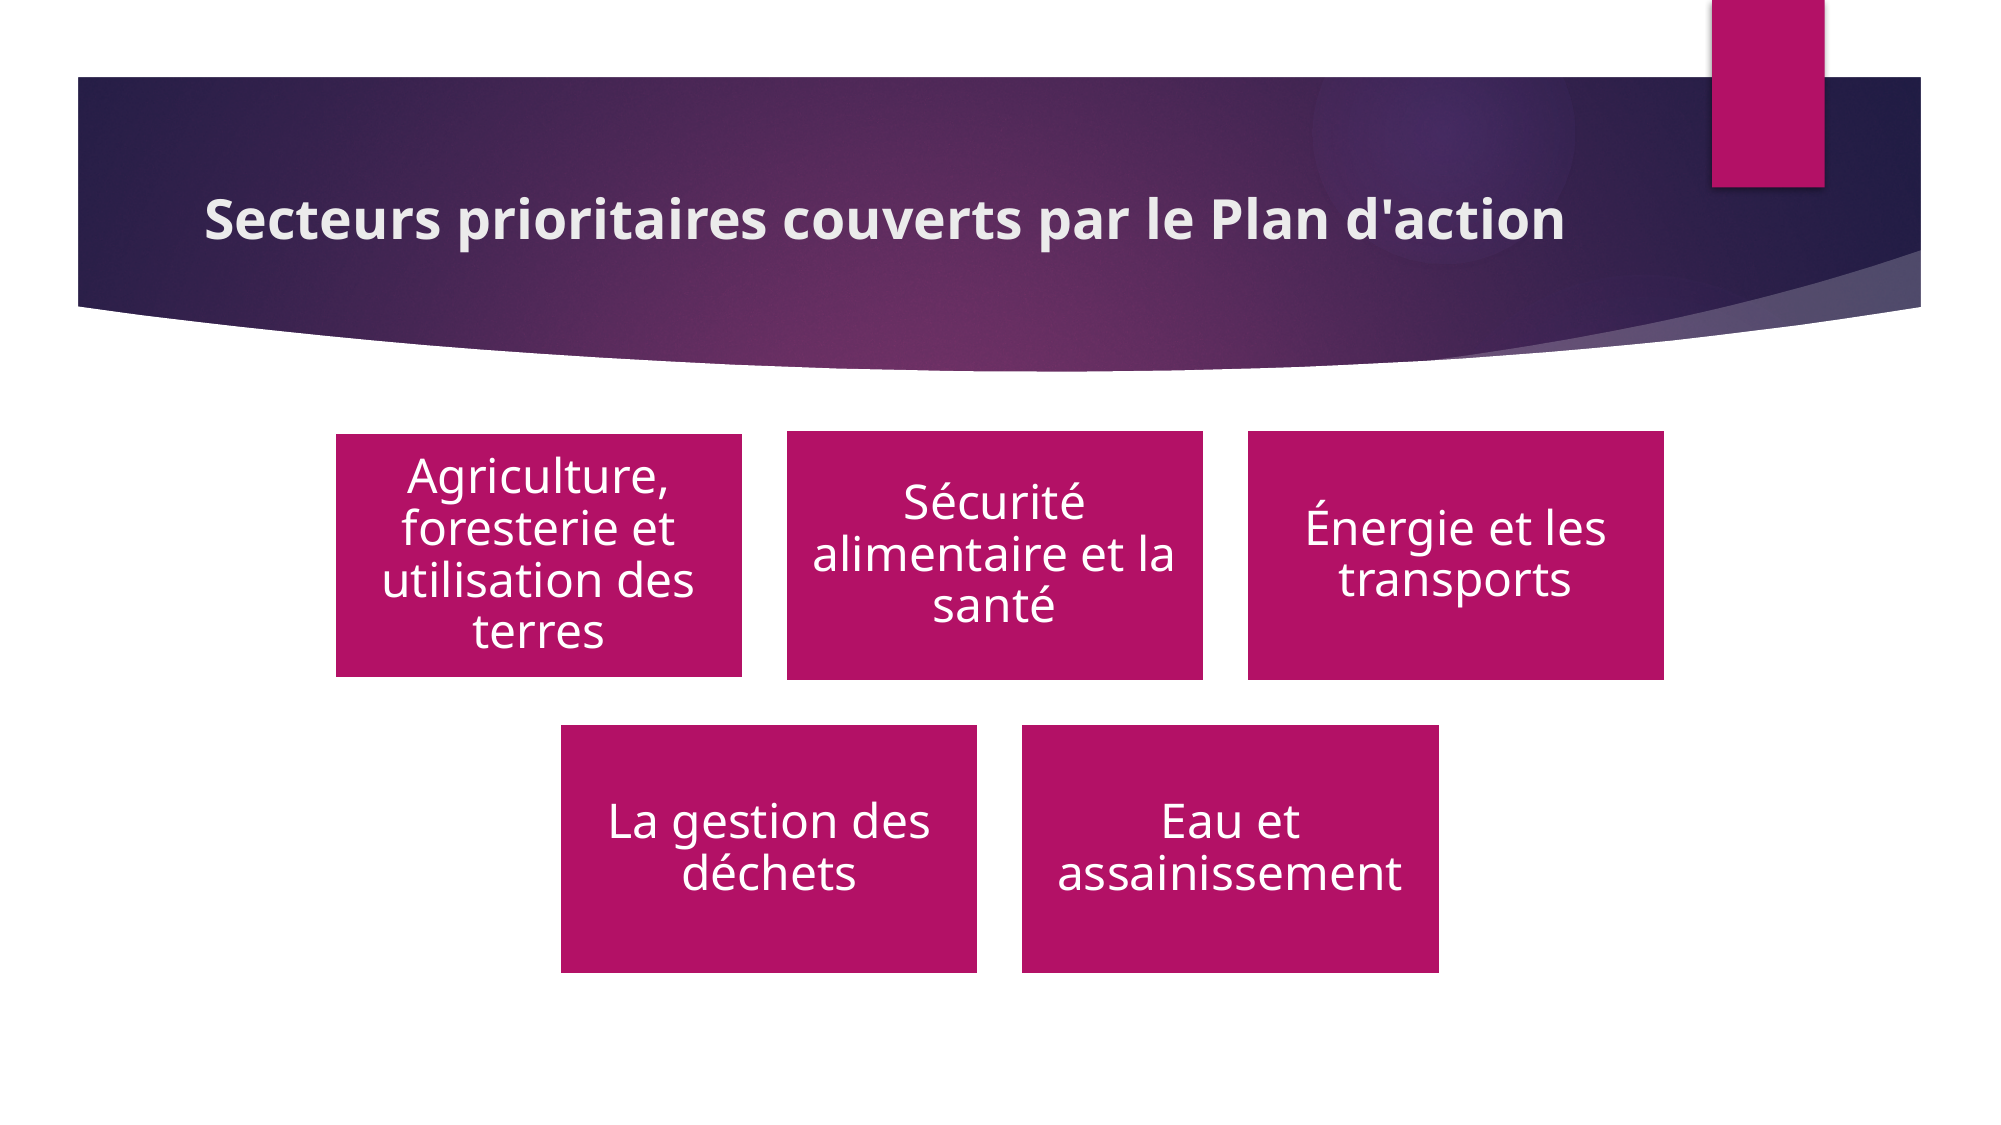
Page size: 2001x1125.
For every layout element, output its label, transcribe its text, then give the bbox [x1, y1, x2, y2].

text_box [332, 397, 1667, 1008]
title Secteurs prioritaires couverts par le Plan d'action [189, 159, 1627, 276]
